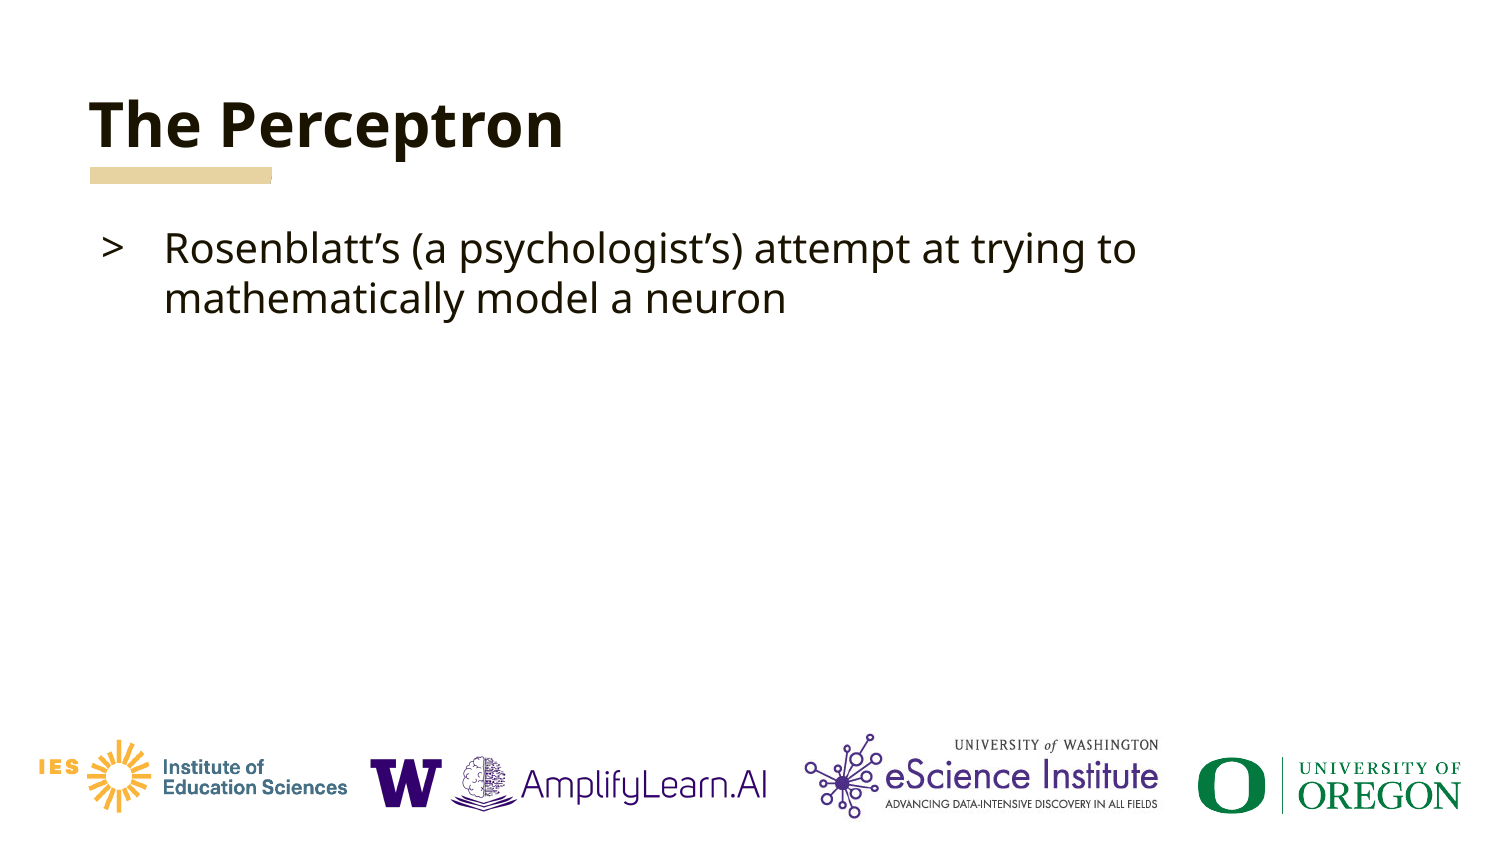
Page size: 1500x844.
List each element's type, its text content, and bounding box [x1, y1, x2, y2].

picture [357, 732, 784, 821]
list Rosenblatt’s (a psychologist’s) attempt at trying to mathematically model a neuron [73, 214, 1419, 603]
title The Perceptron [73, 4, 1419, 168]
picture [794, 723, 1187, 827]
picture [1198, 757, 1461, 814]
picture [39, 739, 347, 813]
picture [90, 168, 272, 184]
